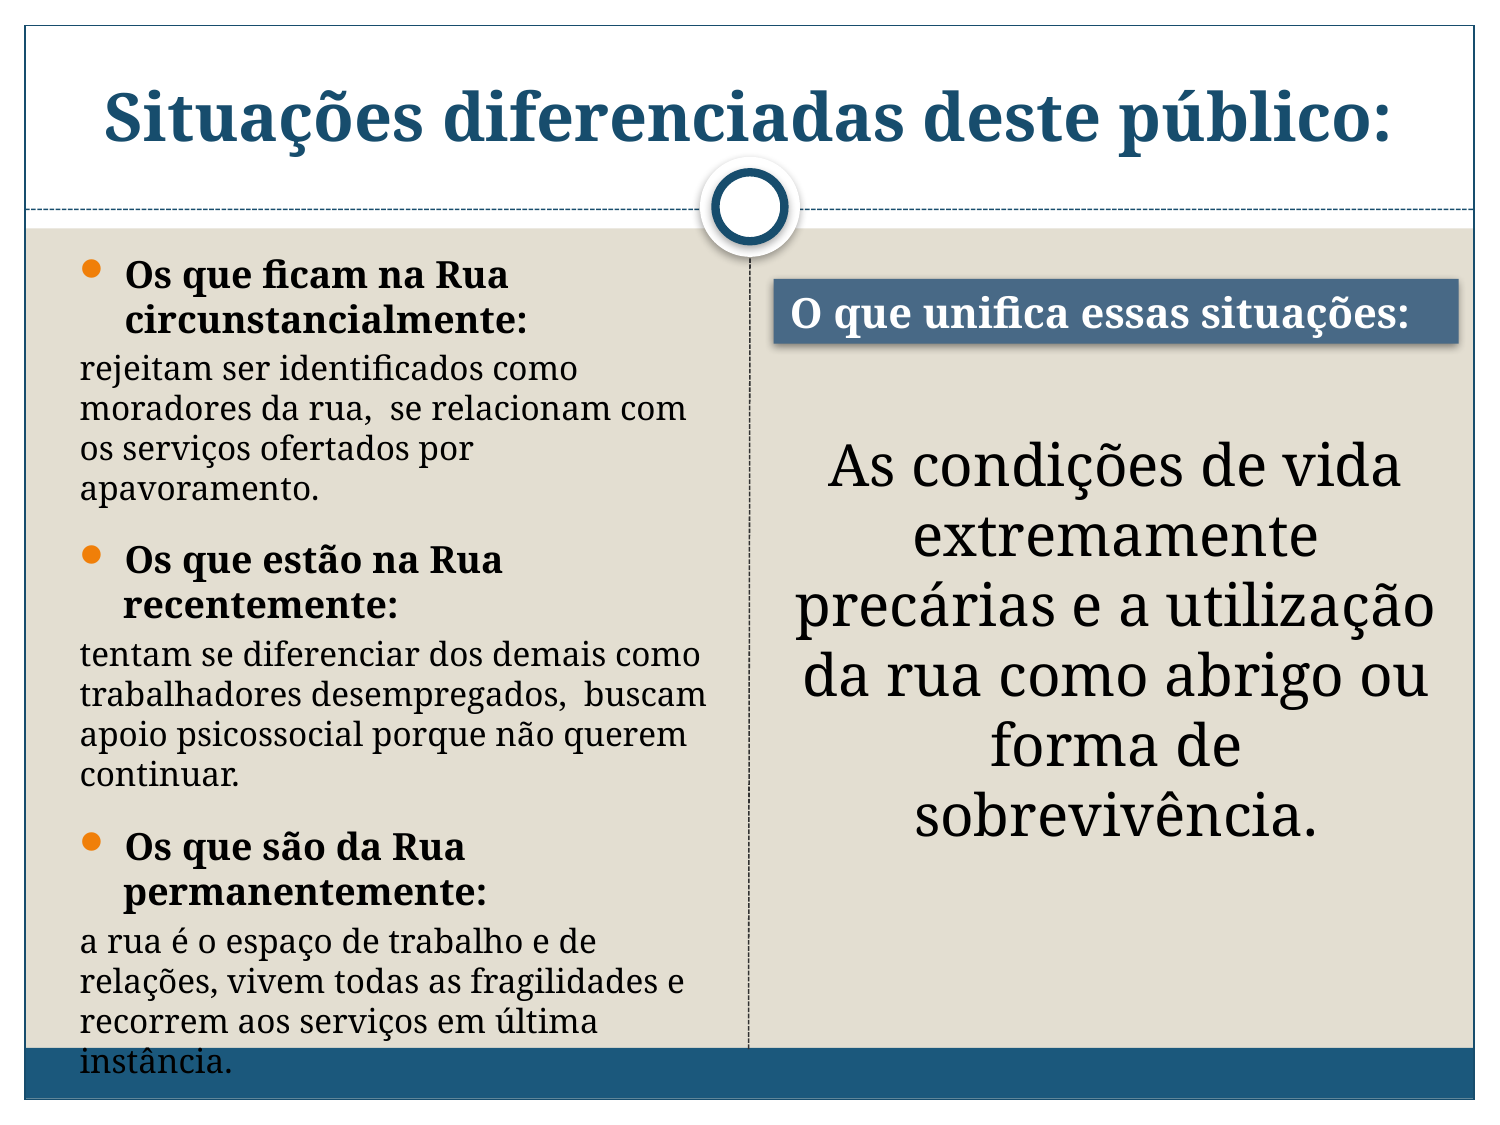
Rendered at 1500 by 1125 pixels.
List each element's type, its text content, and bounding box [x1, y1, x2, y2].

text_box O que unifica essas situações: [773, 278, 1459, 344]
text_box As condições de vida extremamente precárias e a utilização da rua como abrigo ou forma de sobrevivência. [773, 420, 1459, 906]
list Os que ficam na Rua circunstancialmente: rejeitam ser identificados como moradores da rua, se relacionam com os serviços ofertados por apavoramento. Os que estão na Rua recentemente: tentam se diferenciar dos demais como trabalhadores desempregados, buscam apoio psicossocial porque não querem continuar. Os que são da Rua permanentemente: a rua é o espaço de trabalho e de relações, vivem todas as fragilidades e recorrem aos serviços em última instância. [64, 243, 739, 1024]
title Situações diferenciadas deste público: [49, 37, 1450, 162]
